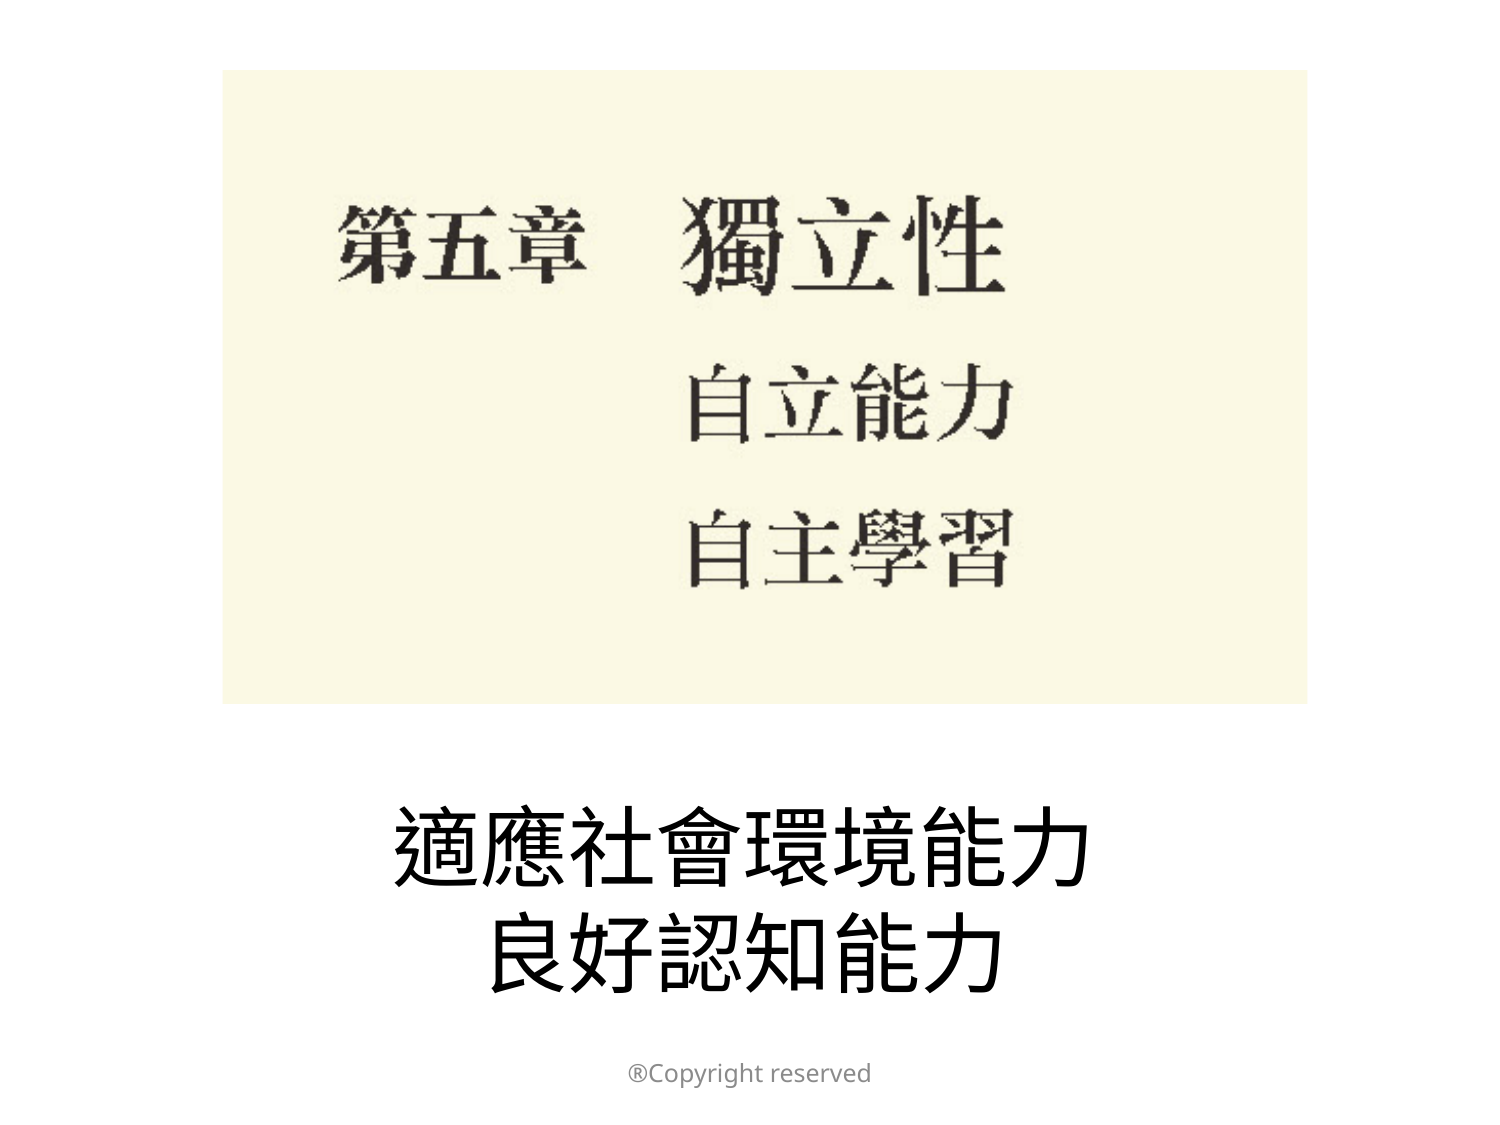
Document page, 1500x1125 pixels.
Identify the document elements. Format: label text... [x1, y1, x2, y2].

picture [222, 70, 1308, 704]
list 適應社會環境能力 良好認知能力 [294, 785, 1194, 1013]
footer ®Copyright reserved [512, 1042, 988, 1103]
